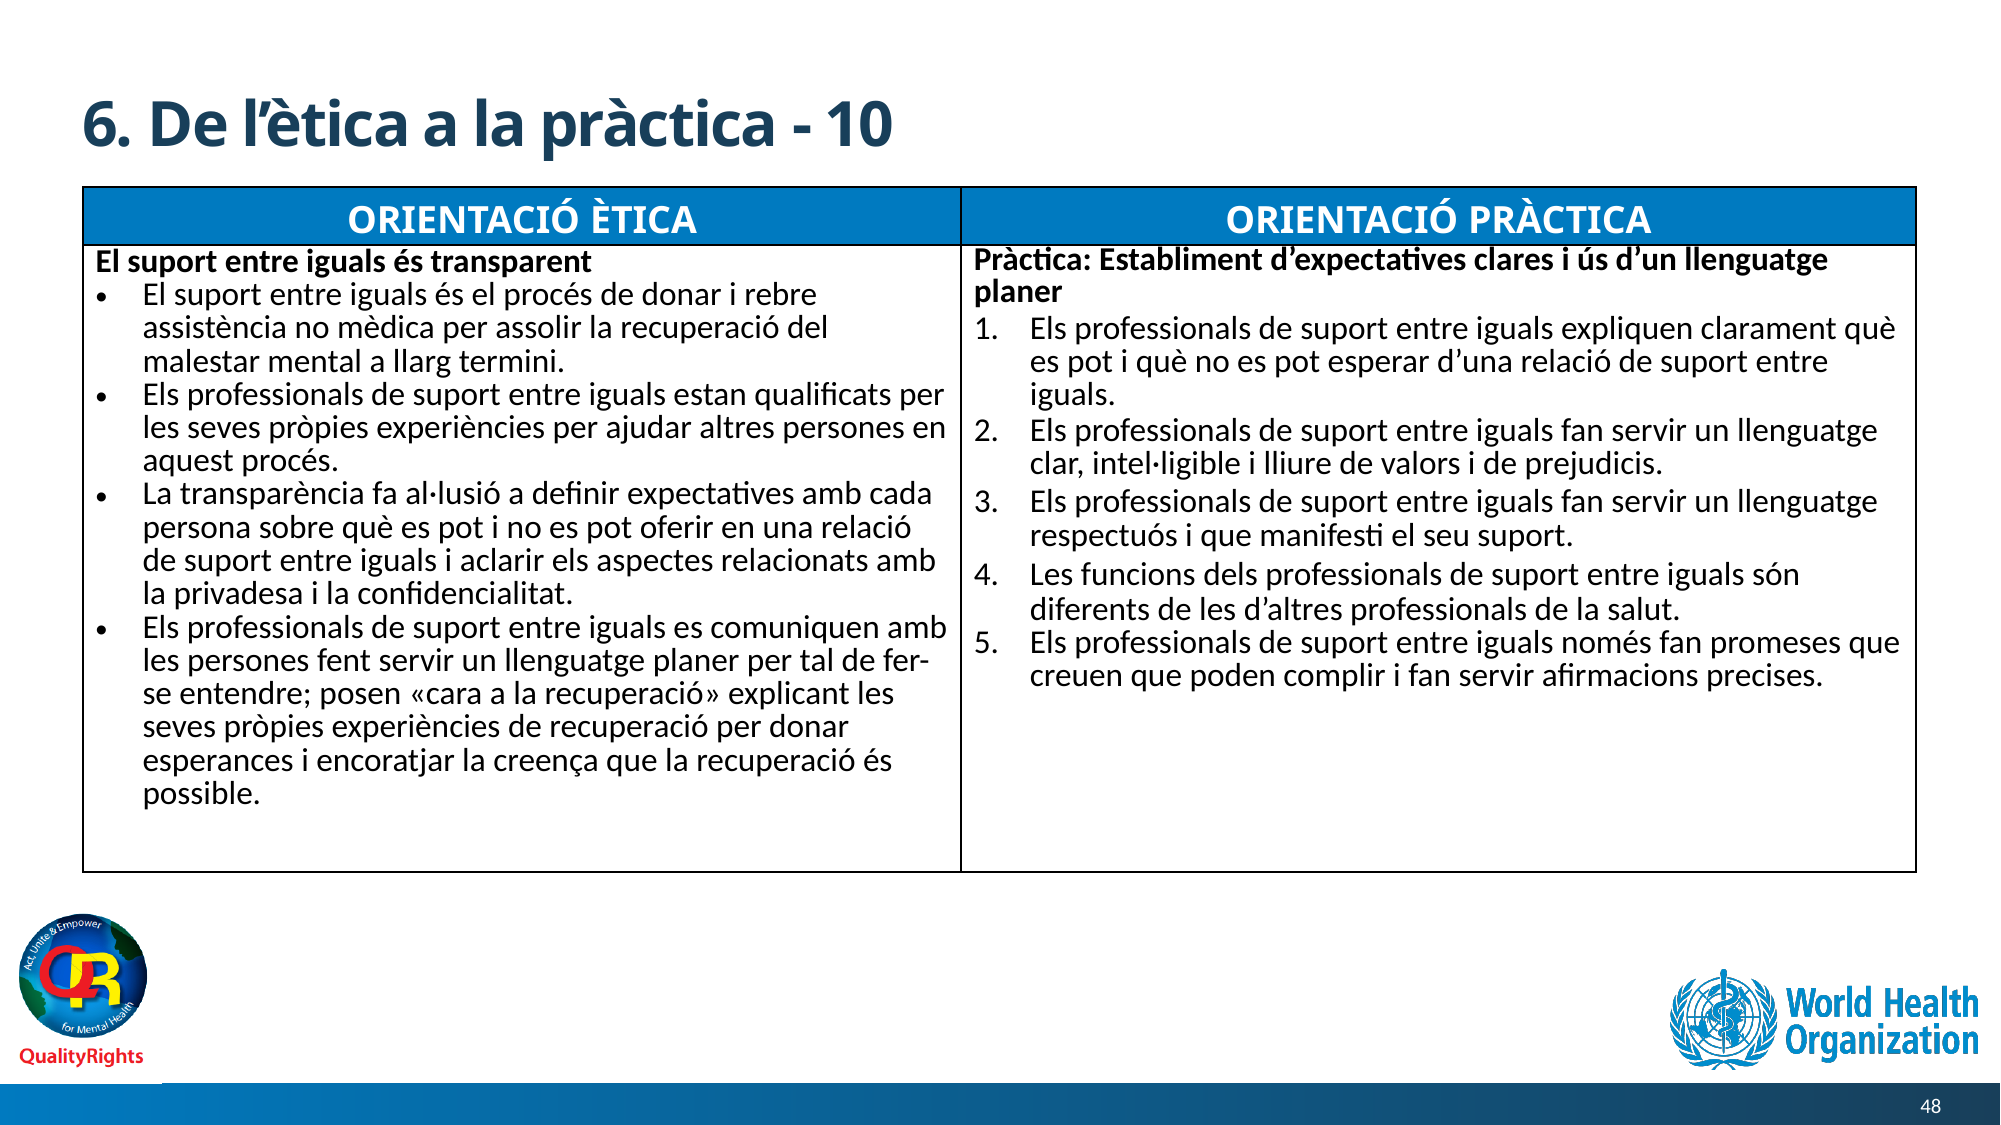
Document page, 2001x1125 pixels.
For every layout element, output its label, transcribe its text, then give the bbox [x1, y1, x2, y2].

picture [1670, 969, 1721, 1047]
picture [1701, 979, 1721, 992]
picture [1716, 1064, 1731, 1070]
table_cell Pràctica: Establiment d’expectatives clares i ús d’un llenguatge planer Els professionals de suport entre iguals expliquen clarament què es pot i què no es pot esperar d’una relació de suport entre iguals. Els professionals de suport entre iguals fan servir un llenguatge clar, intel·ligible i lliure de valors i de prejudicis. Els professionals de suport entre iguals fan servir un llenguatge respectuós i que manifesti el seu suport. Les funcions dels professionals de suport entre iguals són diferents de les d’altres professionals de la salut. Els professionals de suport entre iguals només fan promeses que creuen que poden complir i fan servir afirmacions precises. [962, 246, 1915, 871]
picture [1706, 1038, 1722, 1046]
picture [1758, 1004, 1765, 1035]
picture [1744, 1003, 1751, 1016]
picture [1958, 1000, 1962, 1012]
picture [1711, 1031, 1722, 1038]
picture [1742, 1019, 1751, 1034]
picture [1698, 1047, 1750, 1060]
table_header ORIENTACIÓ ÈTICA [84, 188, 960, 244]
picture [1704, 1004, 1712, 1015]
picture [1704, 1019, 1711, 1031]
picture [1747, 1019, 1758, 1041]
picture [0, 896, 162, 1084]
picture [1670, 1030, 1715, 1070]
picture [1711, 995, 1721, 1004]
picture [1692, 1031, 1700, 1042]
picture [1689, 993, 1706, 1016]
table_cell El suport entre iguals és transparent El suport entre iguals és el procés de donar i rebre assistència no mèdica per assolir la recuperació del malestar mental a llarg termini. Els professionals de suport entre iguals estan qualificats per les seves pròpies experiències per ajudar altres persones en aquest procés. La transparència fa al·lusió a definir expectatives amb cada persona sobre què es pot i no es pot oferir en una relació de suport entre iguals i aclarir els aspectes relacionats amb la privadesa i la confidencialitat. Els professionals de suport entre iguals es comuniquen amb les persones fent servir un llenguatge planer per tal de fer-se entendre; posen «cara a la recuperació» explicant les seves pròpies experiències de recuperació per donar esperances i encoratjar la creença que la recuperació és possible. [84, 246, 960, 871]
picture [1727, 980, 1742, 987]
picture [1747, 992, 1758, 1016]
title 6. De l’ètica a la pràctica - 10 [67, 83, 1674, 154]
picture [1725, 1042, 1747, 1054]
table_header ORIENTACIÓ PRÀCTICA [962, 188, 1915, 244]
picture [1701, 1042, 1722, 1054]
picture [1738, 1019, 1744, 1030]
picture [1727, 969, 1978, 1070]
